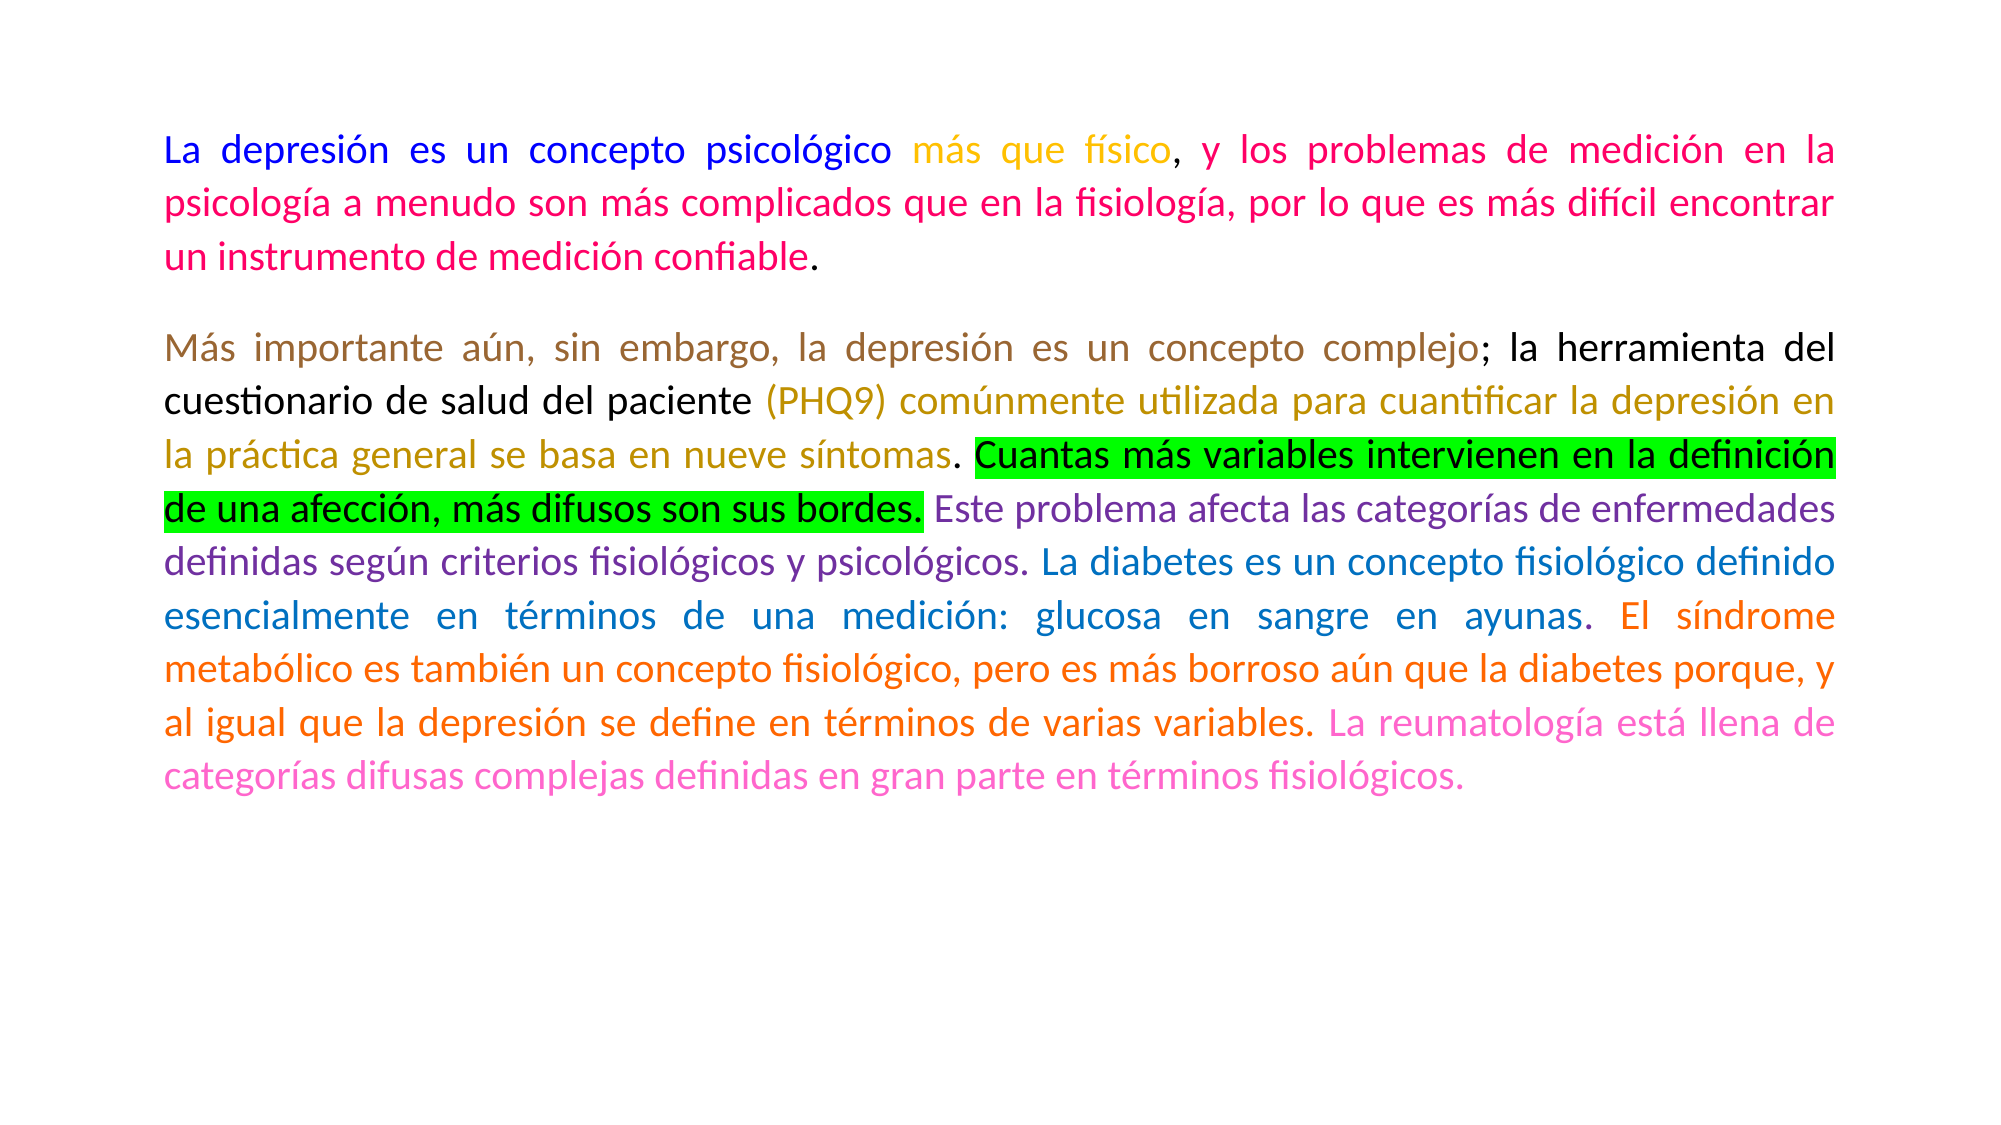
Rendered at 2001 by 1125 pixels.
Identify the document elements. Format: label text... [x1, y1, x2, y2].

subtitle La depresión es un concepto psicológico más que físico, y los problemas de medición en la psicología a menudo son más complicados que en la fisiología, por lo que es más difícil encontrar un instrumento de medición confiable. Más importante aún, sin embargo, la depresión es un concepto complejo; la herramienta del cuestionario de salud del paciente (PHQ9) comúnmente utilizada para cuantificar la depresión en la práctica general se basa en nueve síntomas. Cuantas más variables intervienen en la definición de una afección, más difusos son sus bordes. Este problema afecta las categorías de enfermedades definidas según criterios fisiológicos y psicológicos. La diabetes es un concepto fisiológico definido esencialmente en términos de una medición: glucosa en sangre en ayunas. El síndrome metabólico es también un concepto fisiológico, pero es más borroso aún que la diabetes porque, y al igual que la depresión se define en términos de varias variables. La reumatología está llena de categorías difusas complejas definidas en gran parte en términos fisiológicos. [148, 110, 1852, 1050]
